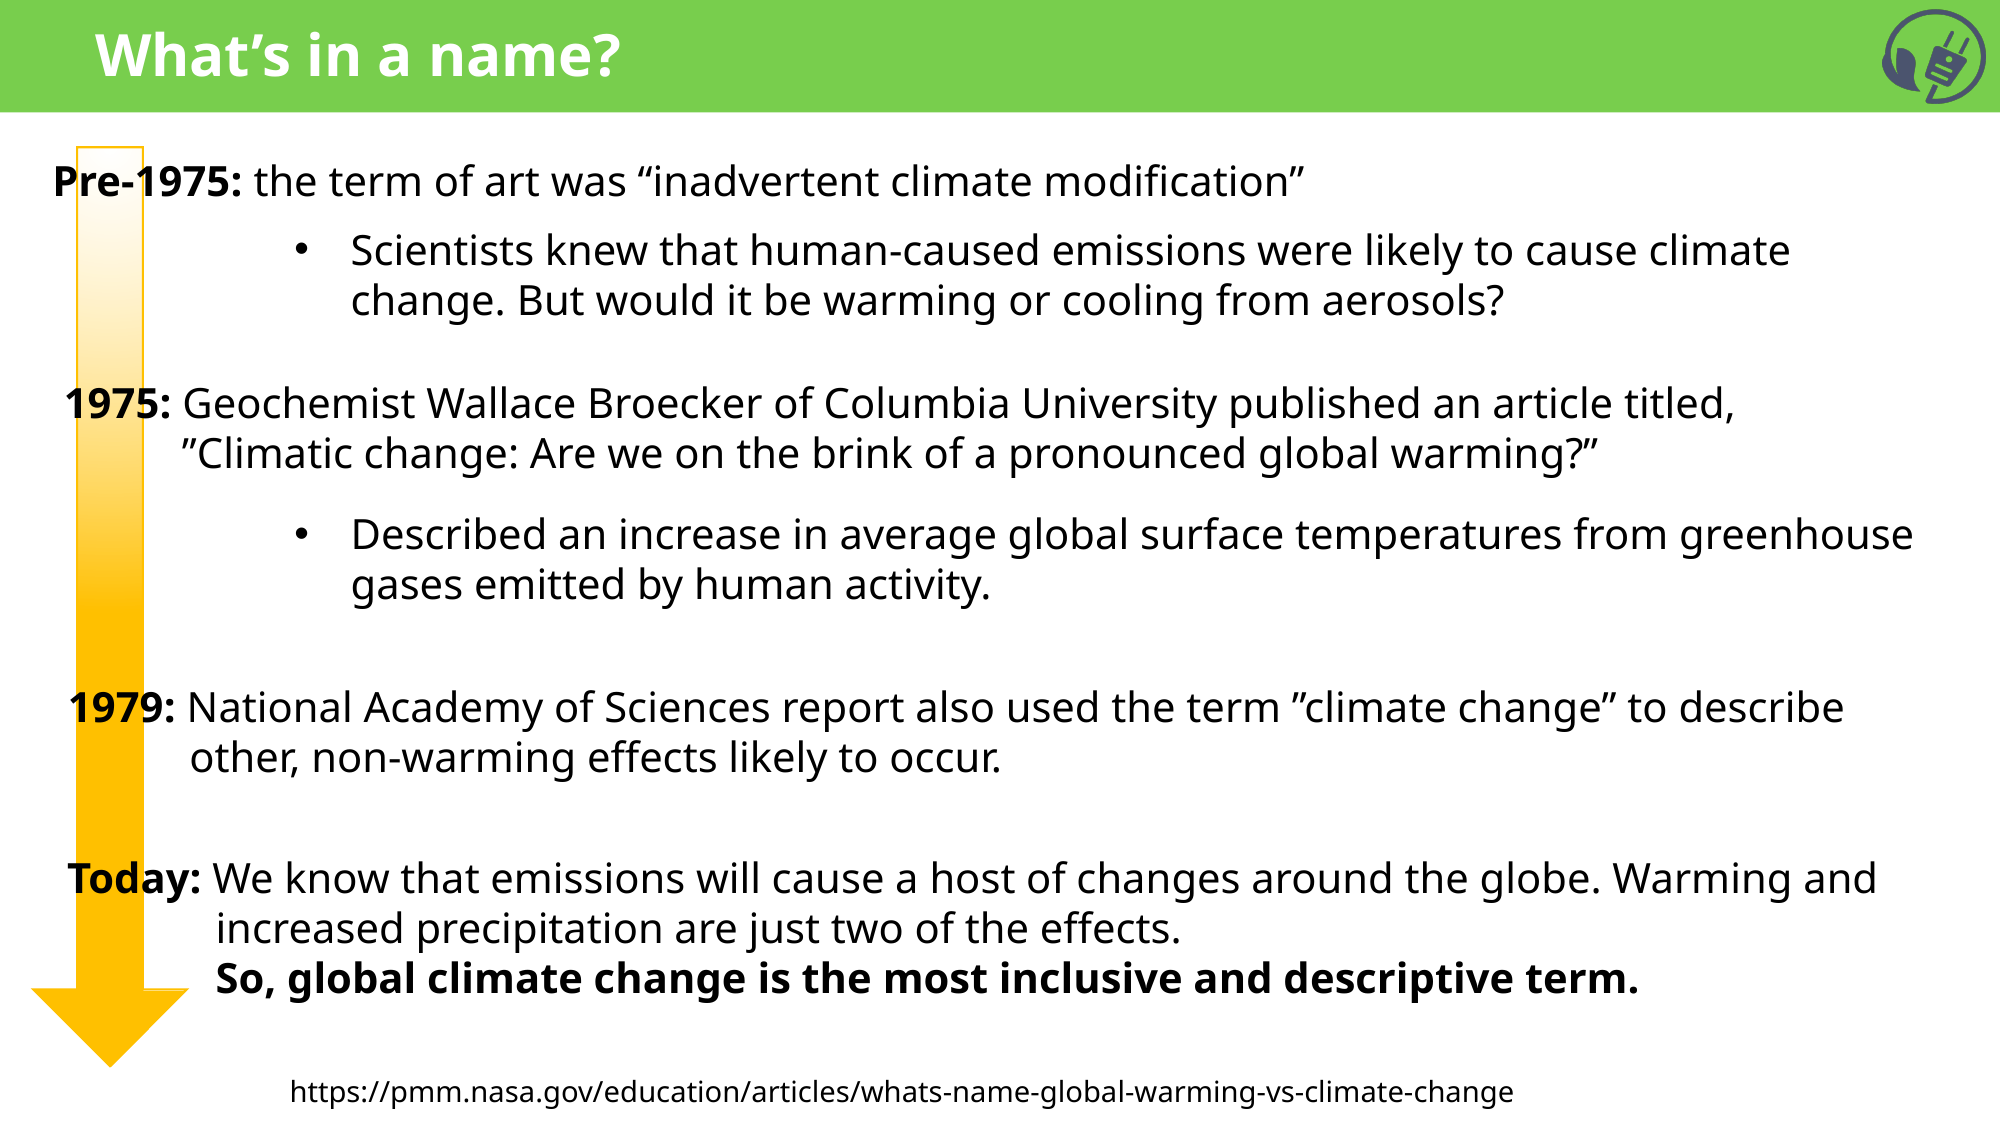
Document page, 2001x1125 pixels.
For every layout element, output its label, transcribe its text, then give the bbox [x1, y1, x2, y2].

text_box [76, 485, 144, 673]
text_box Described an increase in average global surface temperatures from greenhouse gases emitted by human activity. [279, 500, 1976, 616]
text_box 1975: Geochemist Wallace Broecker of Columbia University published an article titled, ”Climatic change: Are we on the brink of a pronounced global warming?” [46, 369, 1964, 485]
text_box [76, 213, 144, 369]
text_box [30, 988, 50, 1008]
text_box 1979: National Academy of Sciences report also used the term ”climate change” to describe other, non-warming effects likely to occur. [50, 673, 1968, 789]
text_box Today: We know that emissions will cause a host of changes around the globe. Warming and increased precipitation are just two of the effects. So, global climate change is the most inclusive and descriptive term. [50, 844, 1968, 1010]
text_box https://pmm.nasa.gov/education/articles/whats-name-global-warming-vs-climate-change [274, 1066, 1531, 1116]
text_box [52, 1010, 168, 1068]
text_box What’s in a name? [80, 10, 637, 96]
text_box [0, 0, 2000, 113]
picture [1881, 8, 1986, 105]
text_box Scientists knew that human-caused emissions were likely to cause climate change. But would it be warming or cooling from aerosols? [279, 216, 1870, 331]
text_box [76, 789, 144, 844]
text_box Pre-1975: the term of art was “inadvertent climate modification” [37, 147, 1955, 213]
